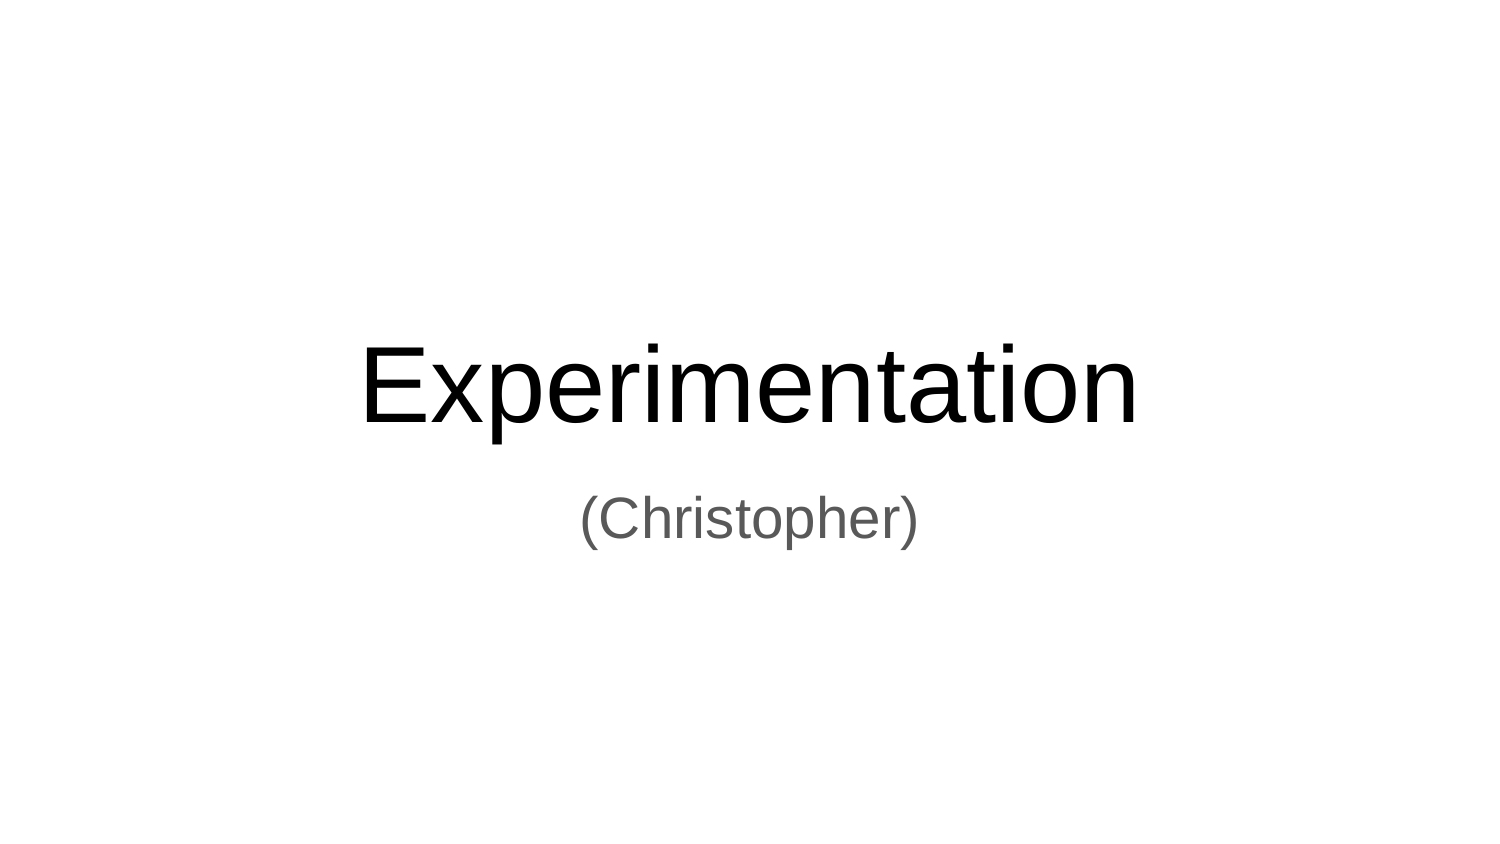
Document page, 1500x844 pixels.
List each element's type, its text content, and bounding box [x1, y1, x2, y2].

title Experimentation [51, 122, 1449, 459]
subtitle (Christopher) [51, 464, 1449, 595]
